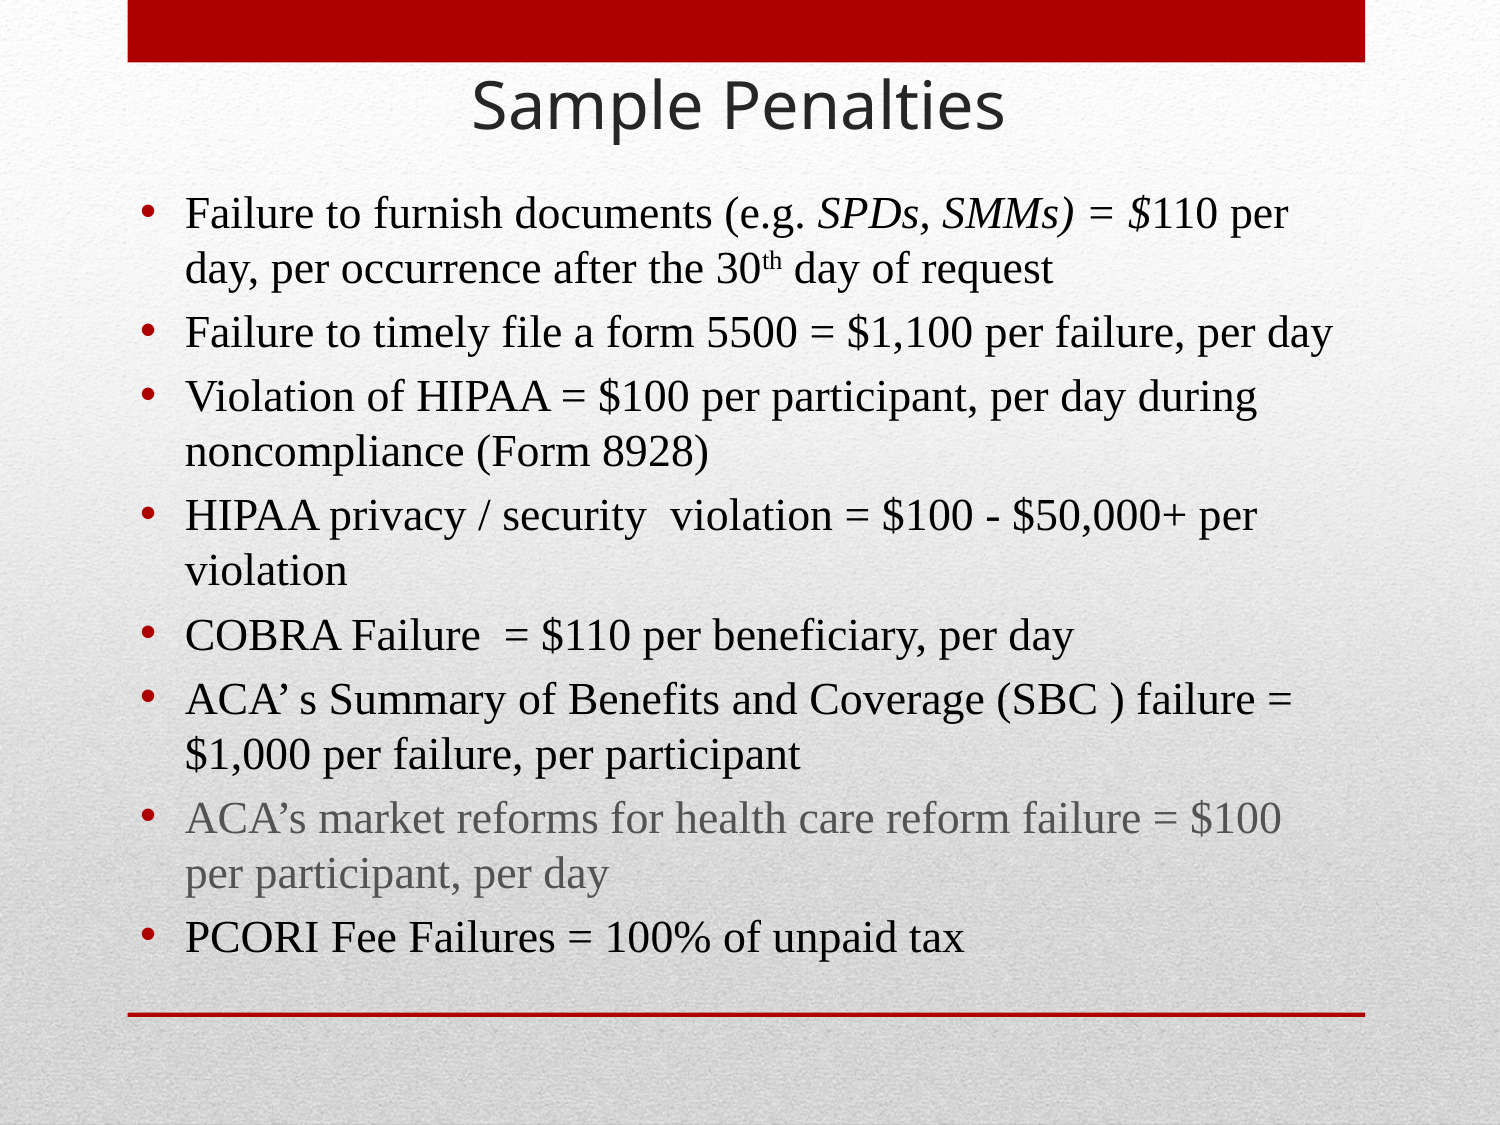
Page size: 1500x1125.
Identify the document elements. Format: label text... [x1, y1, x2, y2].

title Sample Penalties [4, 37, 1492, 150]
list Failure to furnish documents (e.g. SPDs, SMMs) = $110 per day, per occurrence after the 30th day of request Failure to timely file a form 5500 = $1,100 per failure, per day Violation of HIPAA = $100 per participant, per day during noncompliance (Form 8928) HIPAA privacy / security violation = $100 - $50,000+ per violation COBRA Failure = $110 per beneficiary, per day ACA’ s Summary of Benefits and Coverage (SBC ) failure = $1,000 per failure, per participant ACA’s market reforms for health care reform failure = $100 per participant, per day PCORI Fee Failures = 100% of unpaid tax [125, 162, 1363, 988]
